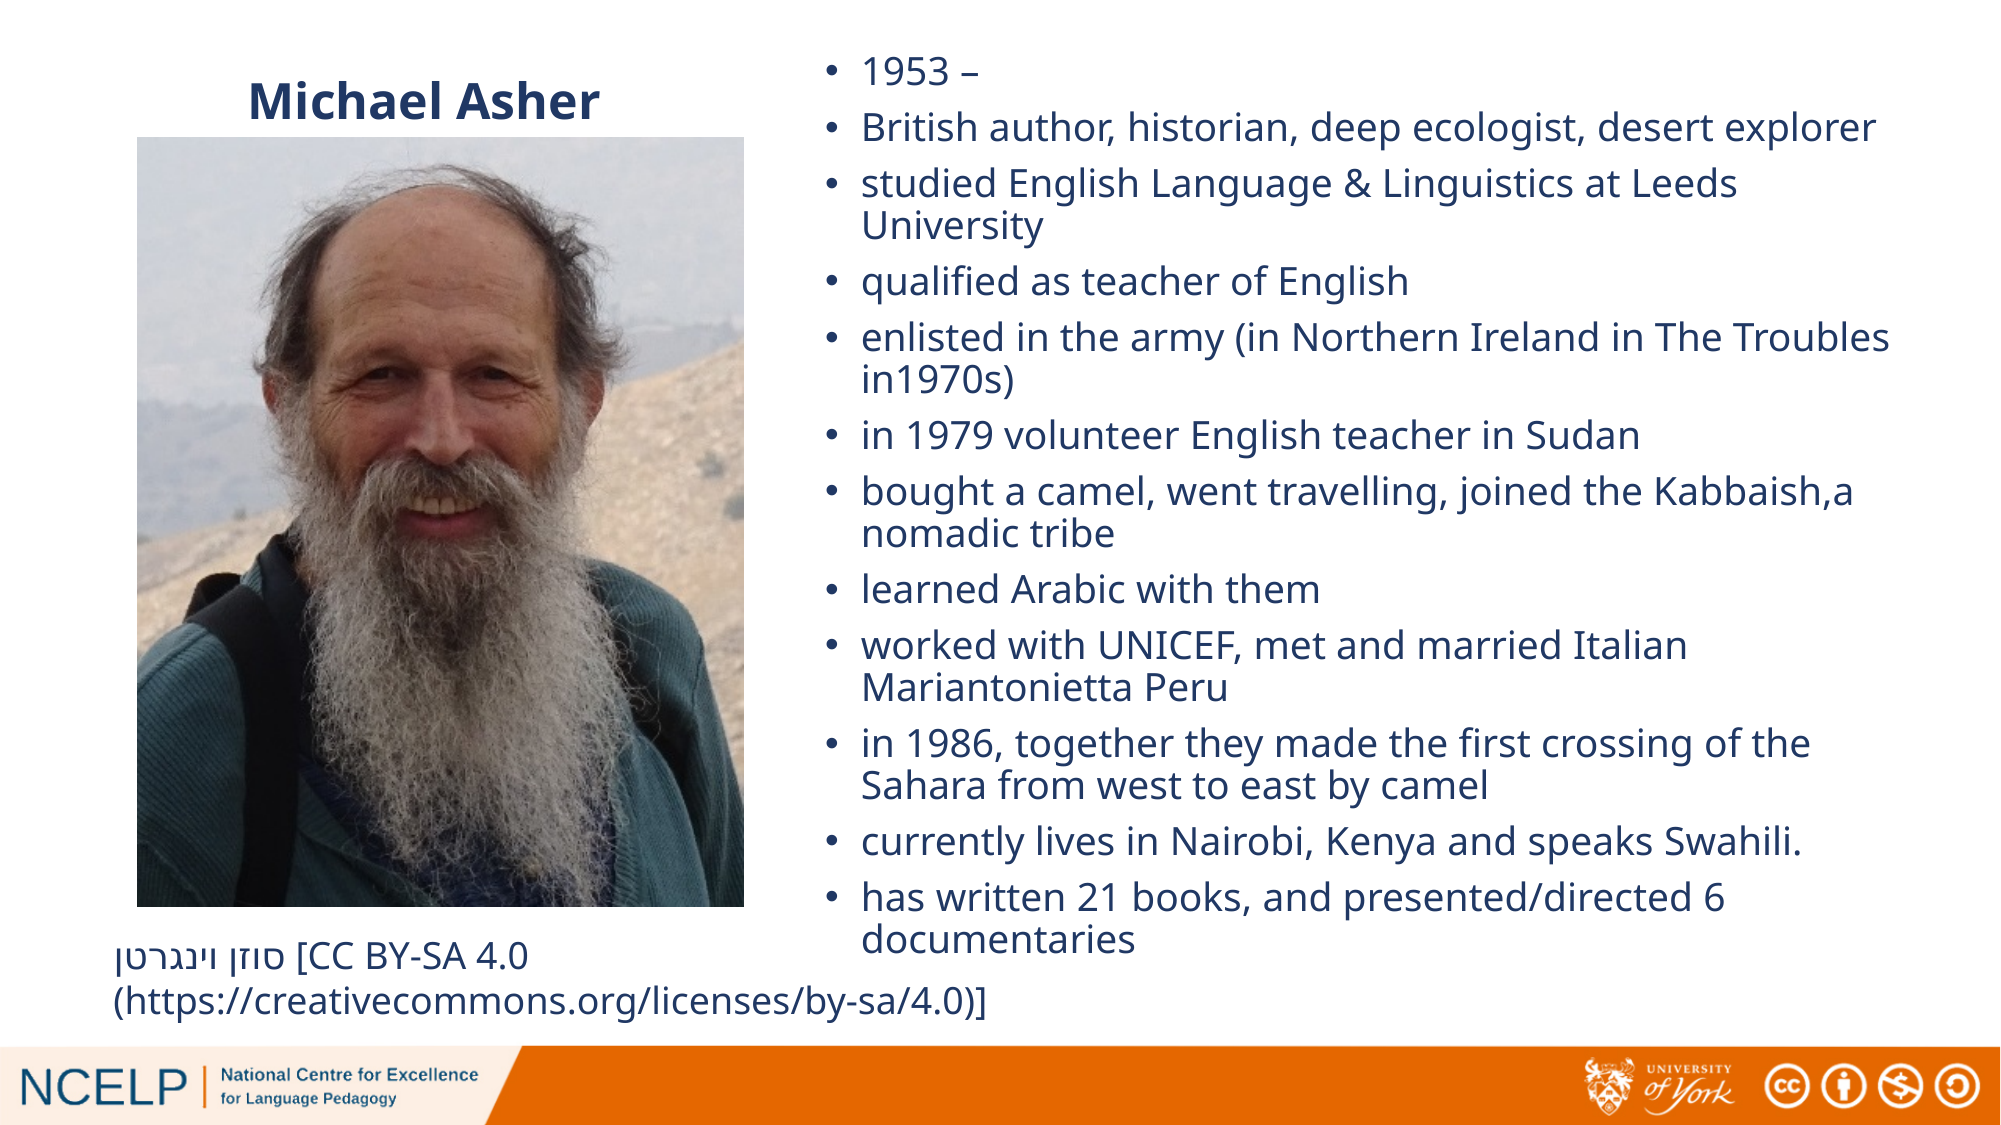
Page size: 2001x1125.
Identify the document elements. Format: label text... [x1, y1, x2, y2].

text_box Michael Asher [233, 61, 616, 137]
list 1953 – British author, historian, deep ecologist, desert explorer studied English Language & Linguistics at Leeds University qualified as teacher of English enlisted in the army (in Northern Ireland in The Troubles in1970s) in 1979 volunteer English teacher in Sudan bought a camel, went travelling, joined the Kabbaish,a nomadic tribe learned Arabic with them worked with UNICEF, met and married Italian Mariantonietta Peru in 1986, together they made the first crossing of the Sahara from west to east by camel currently lives in Nairobi, Kenya and speaks Swahili. has written 21 books, and presented/directed 6 documentaries [810, 44, 1926, 978]
text_box סוזן וינגרטן [CC BY-SA 4.0 (https://creativecommons.org/licenses/by-sa/4.0)] [98, 924, 1099, 1030]
picture [0, 0, 2001, 1125]
